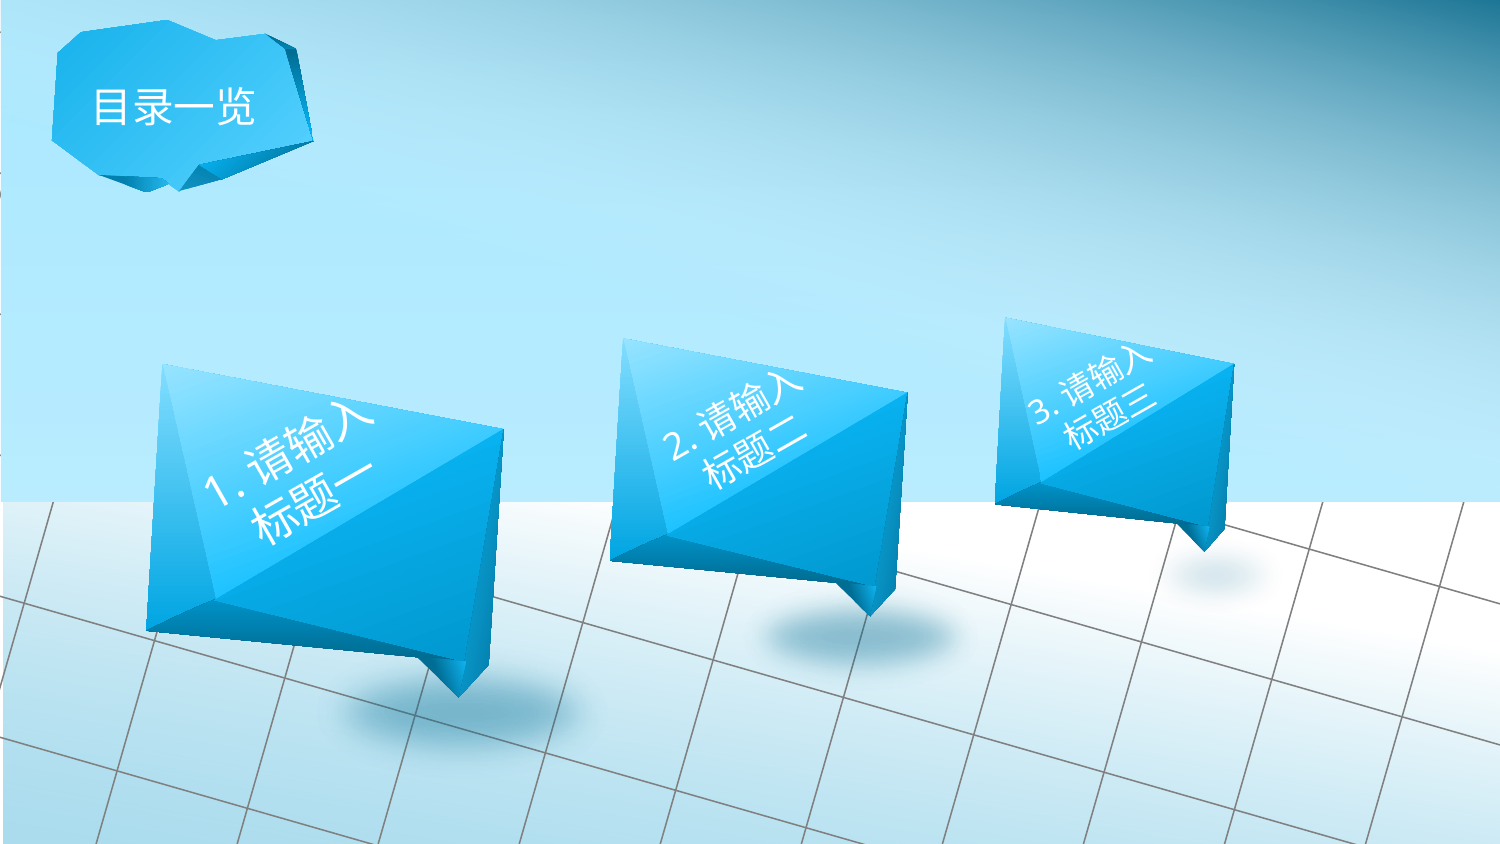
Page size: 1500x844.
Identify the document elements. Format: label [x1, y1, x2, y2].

text_box [51, 19, 314, 193]
text_box [0, 0, 1500, 844]
text_box [603, 328, 914, 625]
picture [286, 636, 638, 790]
picture [718, 574, 1004, 699]
text_box [139, 352, 511, 708]
text_box [989, 309, 1240, 559]
